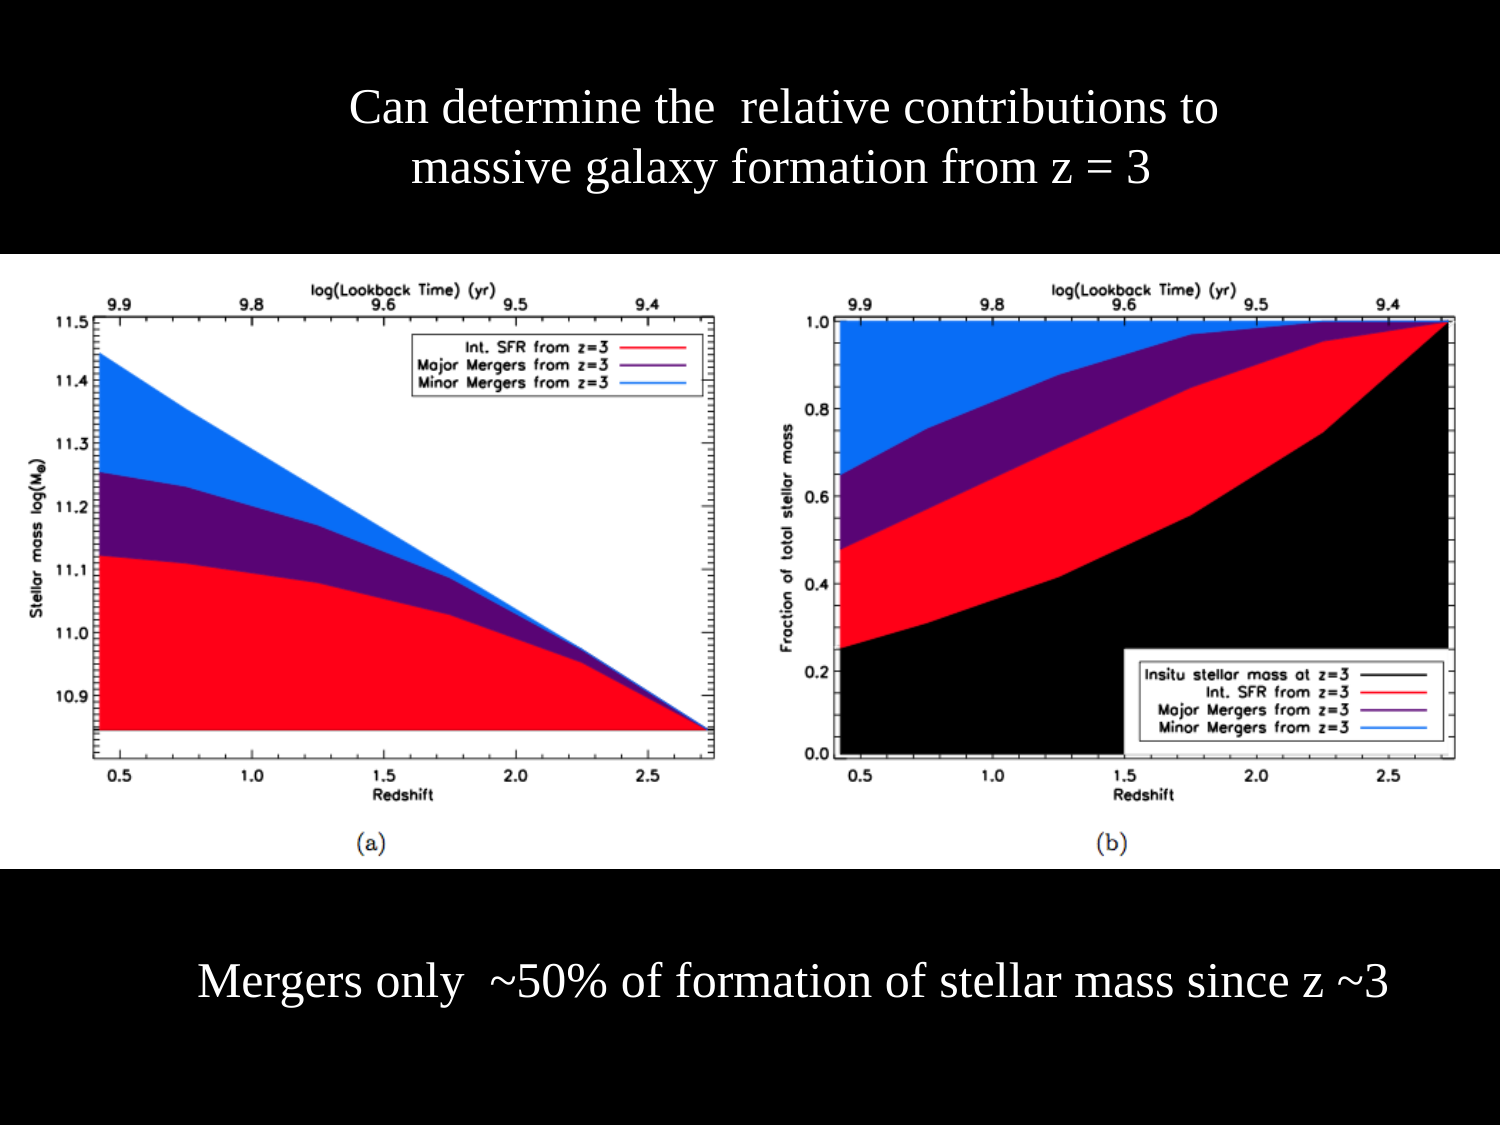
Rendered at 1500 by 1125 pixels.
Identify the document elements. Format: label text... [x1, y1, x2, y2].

picture [0, 253, 1500, 869]
text_box Mergers only ~50% of formation of stellar mass since z ~3 [182, 940, 1405, 1016]
text_box Can determine the relative contributions to massive galaxy formation from z = 3 [333, 66, 1248, 202]
